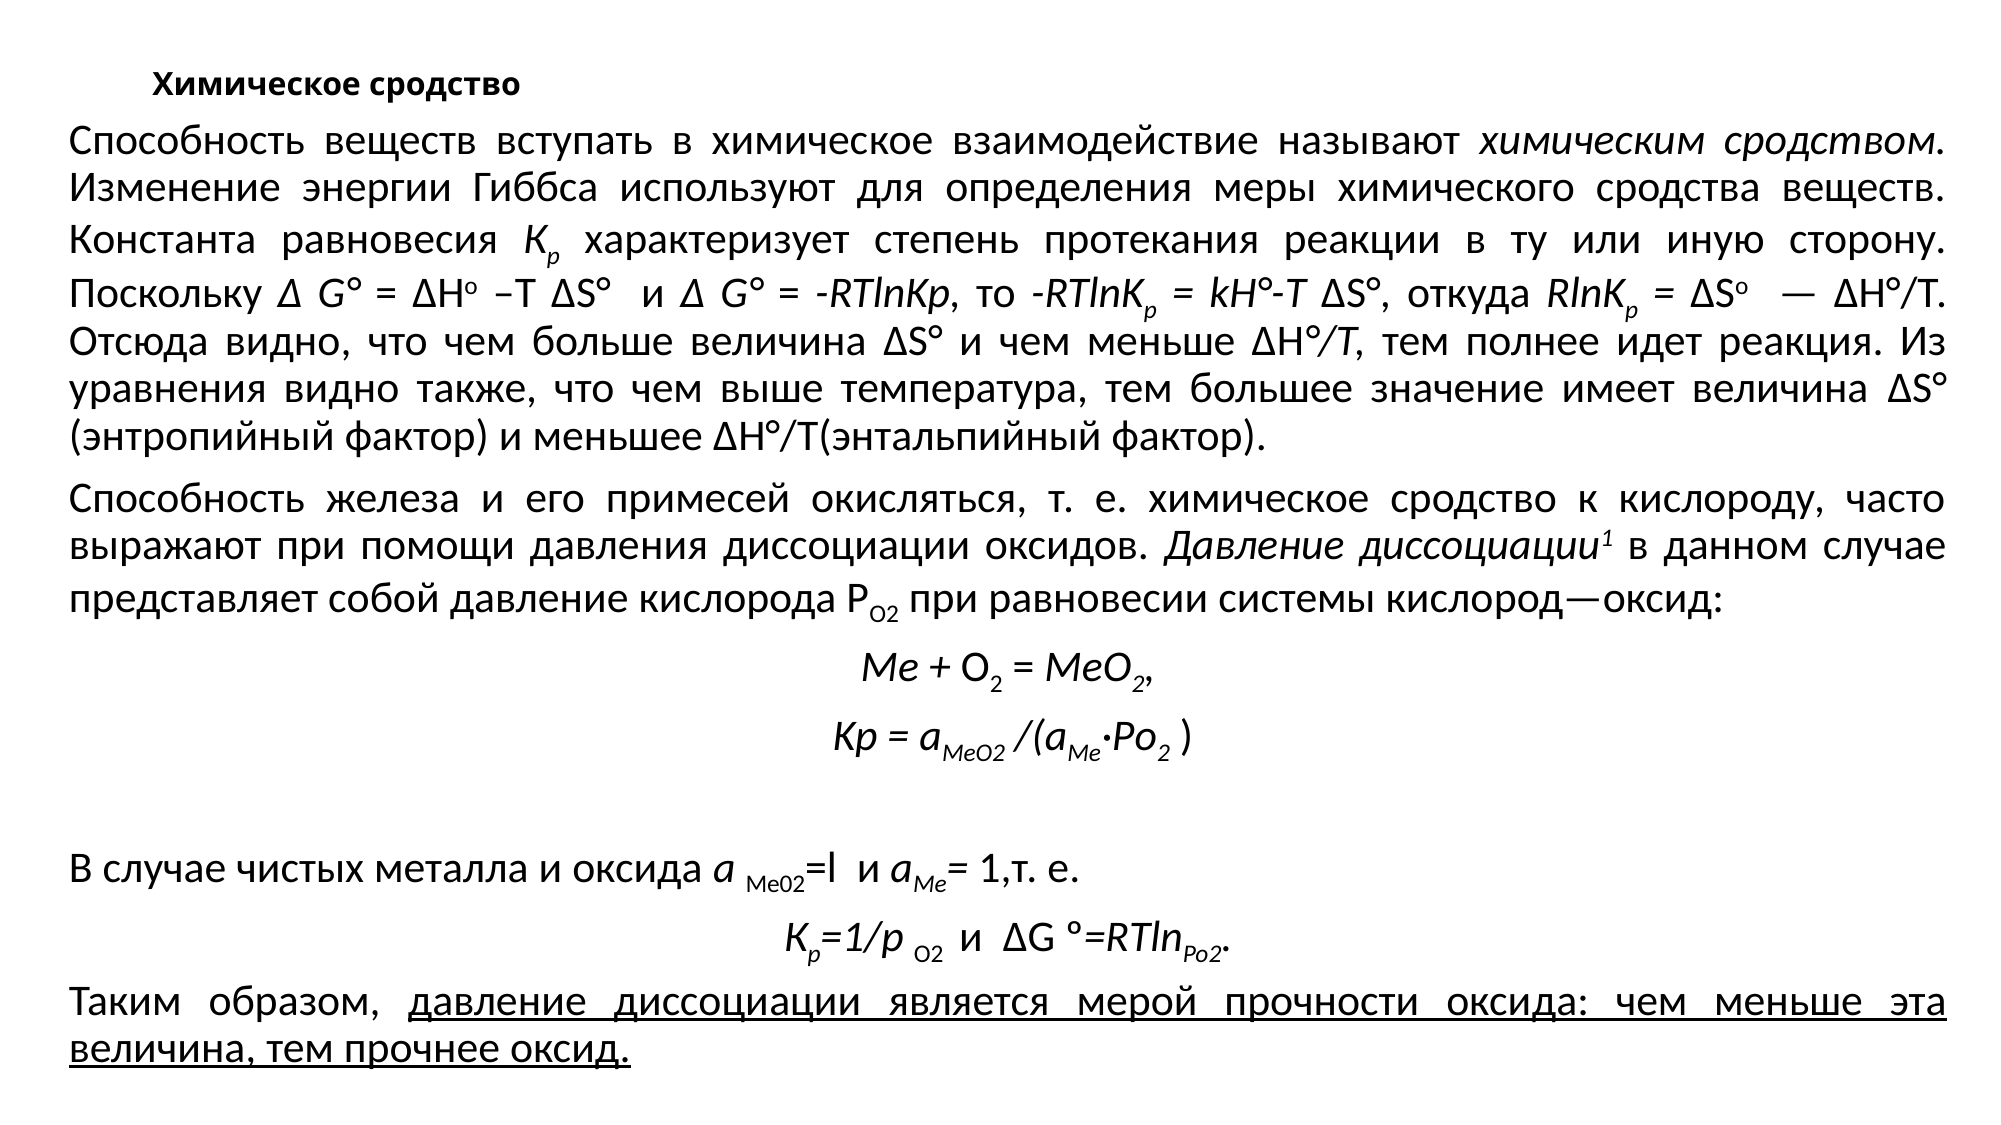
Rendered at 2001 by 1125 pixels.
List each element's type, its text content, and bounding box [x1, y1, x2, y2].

list Спо­собность веществ вступать в химичес­кое взаимодействие называют хими­ческим сродством. Изменение энергии Гиббса используют для определения меры химического сродства веществ. Константа равновесия Кр характеризу­ет степень протекания реакции в ту или иную сторону. Поскольку Δ G° = ΔHo –T ΔS° и Δ G° = -RTlnKp, то -RTlnKp = kH°-T ΔS°, откуда RlnKp = ΔSо — ΔH°/Т. Отсюда видно, что чем больше величина ΔS° и чем меньше ΔH°/Т, тем полнее идет реакция. Из уравнения видно также, что чем выше температура, тем большее значение имеет величина ΔS° (энтропийный фактор) и меньшее ΔH°/Т(энтальпийный фактор). Способность железа и его примесей окисляться, т. е. химическое сродство к кислороду, часто выражают при помощи давле­ния диссоциации оксидов. Давление диссоциации1 в данном случае пред­ставляет собой давление кислорода РО2 при равновесии системы кисло­род—оксид: Me + О2 = МеО2, Kp = aMeO2 /(aMe·Pо2 ) В случае чистых металла и оксида а Mе02=l и аМе= 1,т. е. Кр=1/р О2 и ΔG º=RТlnPo2. Таким образом, давление диссоци­ации является мерой прочности окси­да: чем меньше эта величина, тем прочнее оксид. [53, 109, 1962, 1098]
title Химическое сродство [137, 59, 1863, 109]
